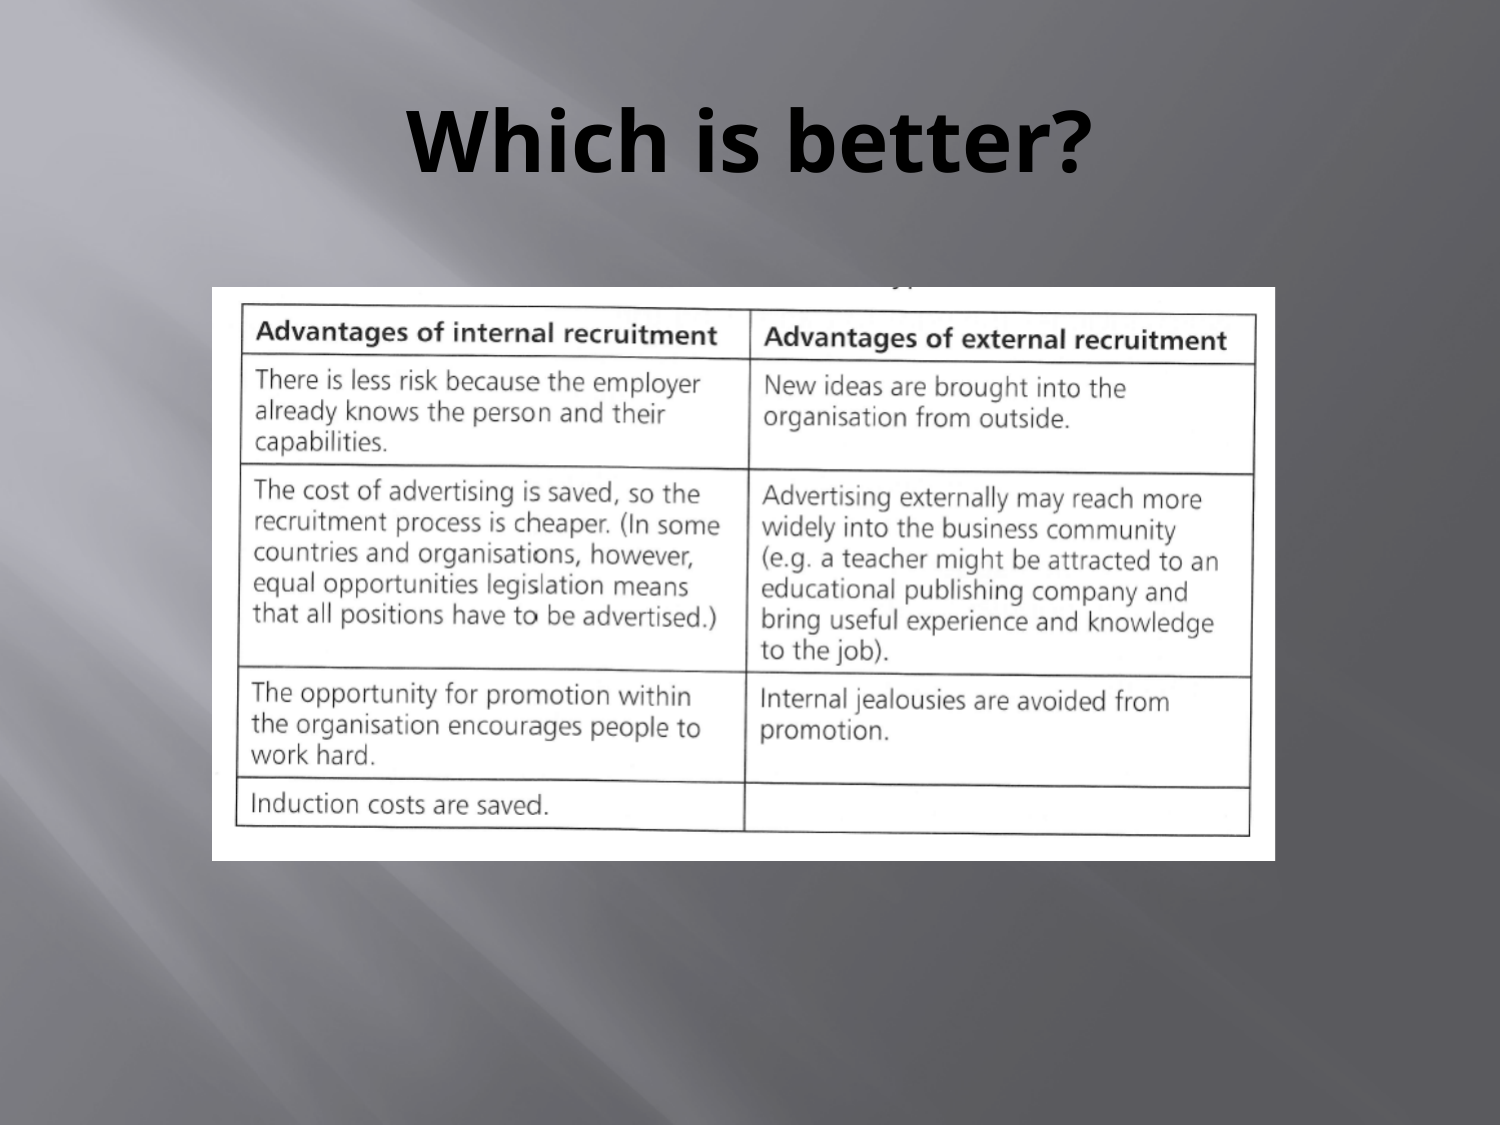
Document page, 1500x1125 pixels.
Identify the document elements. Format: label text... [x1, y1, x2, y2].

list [212, 287, 1276, 861]
title Which is better? [75, 45, 1425, 233]
